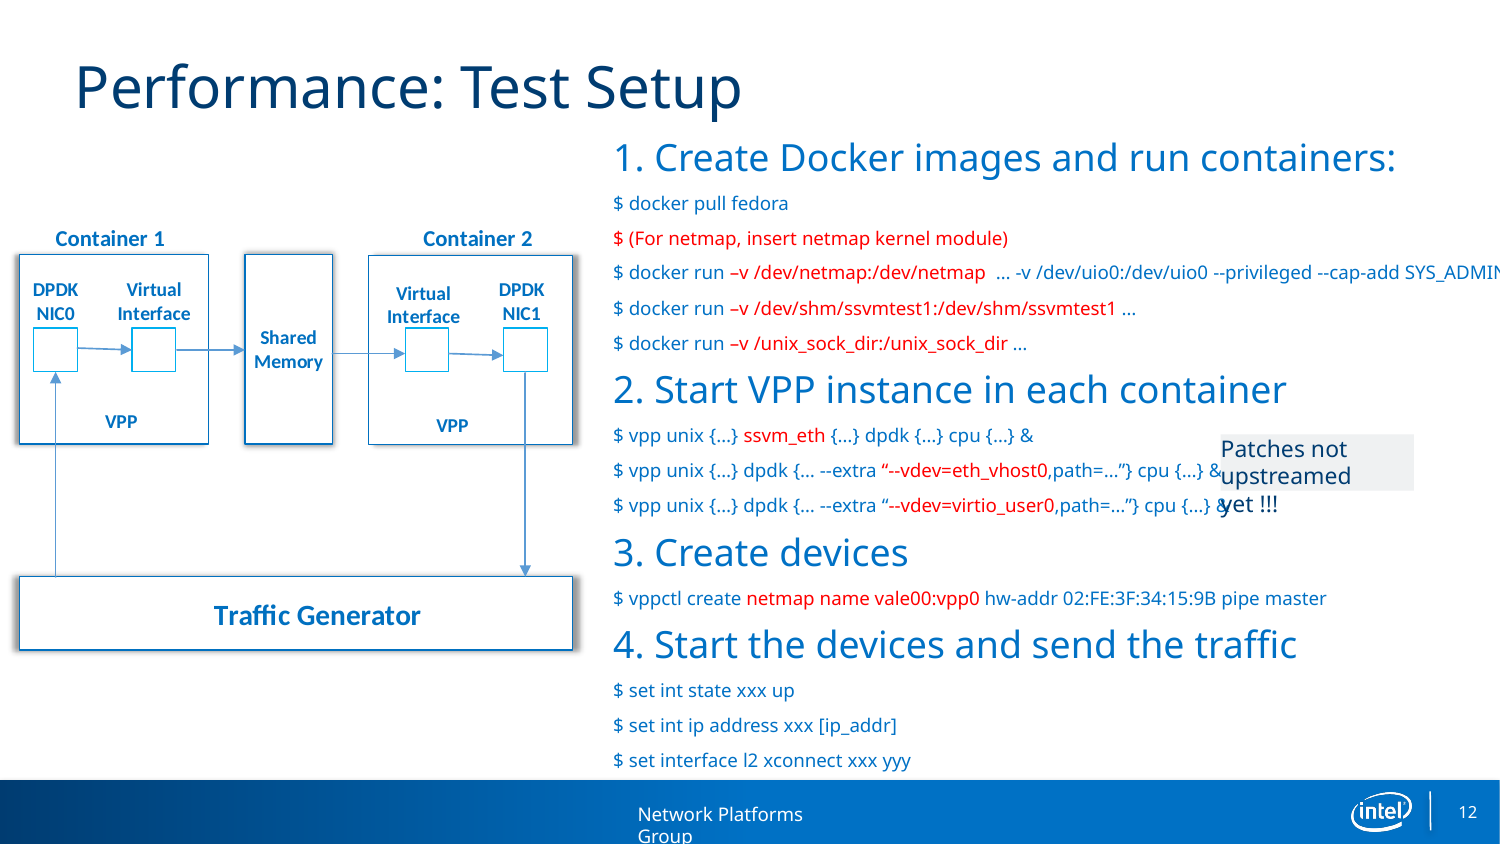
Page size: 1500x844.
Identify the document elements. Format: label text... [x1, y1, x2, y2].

text_box Patches not upstreamed yet !!! [1220, 434, 1414, 491]
title Performance: Test Setup [74, 50, 1425, 194]
slide_number 12 [1127, 832, 1478, 837]
list 1. Create Docker images and run containers: $ docker pull fedora $ (For netmap, insert netmap kernel module) $ docker run –v /dev/netmap:/dev/netmap … -v /dev/uio0:/dev/uio0 --privileged --cap-add SYS_ADMIN $ docker run –v /dev/shm/ssvmtest1:/dev/shm/ssvmtest1 … $ docker run –v /unix_sock_dir:/unix_sock_dir … 2. Start VPP instance in each container $ vpp unix {…} ssvm_eth {…} dpdk {…} cpu {…} & $ vpp unix {…} dpdk {… --extra “--vdev=eth_vhost0,path=…”} cpu {…} & $ vpp unix {…} dpdk {… --extra “--vdev=virtio_user0,path=…”} cpu {…} & 3. Create devices $ vppctl create netmap name vale00:vpp0 hw-addr 02:FE:3F:34:15:9B pipe master 4. Start the devices and send the traffic $ set int state xxx up $ set int ip address xxx [ip_addr] $ set interface l2 xconnect xxx yyy [613, 133, 1500, 832]
picture [2, 217, 588, 661]
